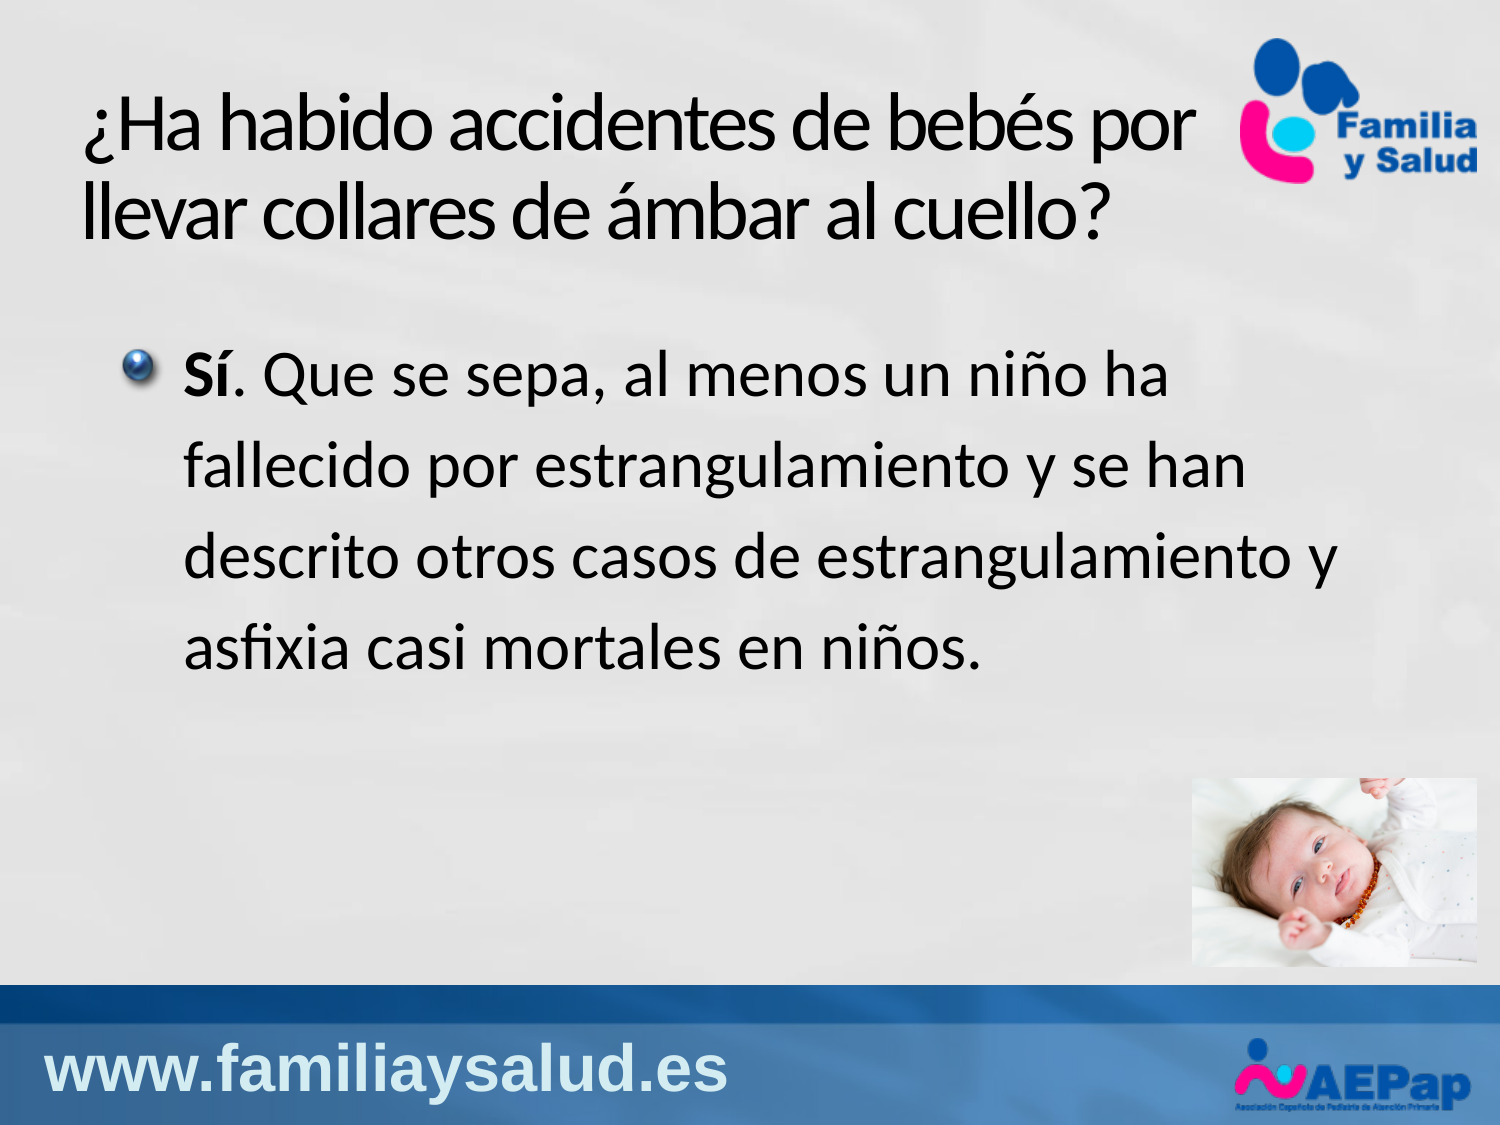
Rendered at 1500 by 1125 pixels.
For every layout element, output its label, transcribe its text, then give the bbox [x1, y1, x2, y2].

text_box www.familiaysalud.es [29, 1017, 757, 1113]
text_box ¿Ha habido accidentes de bebés por llevar collares de ámbar al cuello? [80, 78, 1217, 260]
text_box Sí. Que se sepa, al menos un niño ha fallecido por estrangulamiento y se han descrito otros casos de estrangulamiento y asfixia casi mortales en niños. [118, 318, 1382, 682]
picture [0, 0, 1500, 1125]
